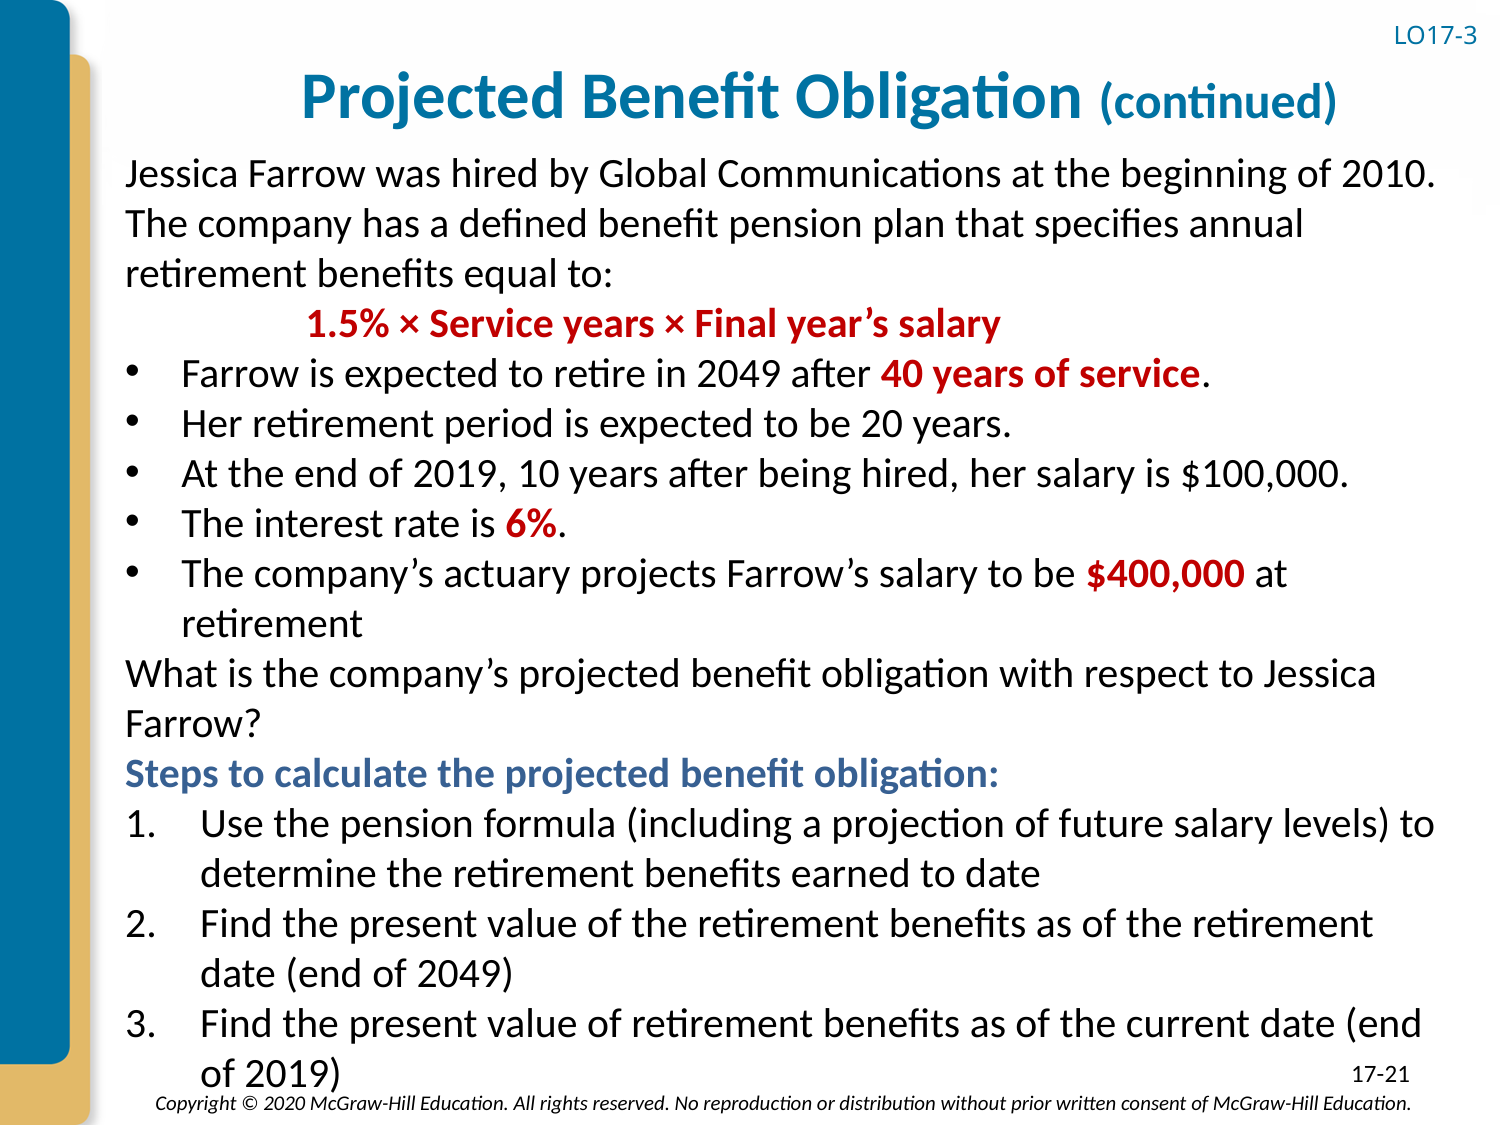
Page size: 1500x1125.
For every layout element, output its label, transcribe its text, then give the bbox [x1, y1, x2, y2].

text_box Jessica Farrow was hired by Global Communications at the beginning of 2010. The company has a defined benefit pension plan that specifies annual retirement benefits equal to: 1.5% × Service years × Final year’s salary Farrow is expected to retire in 2049 after 40 years of service. Her retirement period is expected to be 20 years. At the end of 2019, 10 years after being hired, her salary is $100,000. The interest rate is 6%. The company’s actuary projects Farrow’s salary to be $400,000 at retirement What is the company’s projected benefit obligation with respect to Jessica Farrow? Steps to calculate the projected benefit obligation: Use the pension formula (including a projection of future salary levels) to determine the retirement benefits earned to date Find the present value of the retirement benefits as of the retirement date (end of 2049) Find the present value of retirement benefits as of the current date (end of 2019) [110, 138, 1473, 1104]
title Projected Benefit Obligation (continued) [124, 0, 1500, 176]
text_box 17-21 [1074, 1042, 1425, 1103]
picture [0, 0, 1500, 1125]
text_box LO17-3 [1378, 6, 1500, 67]
